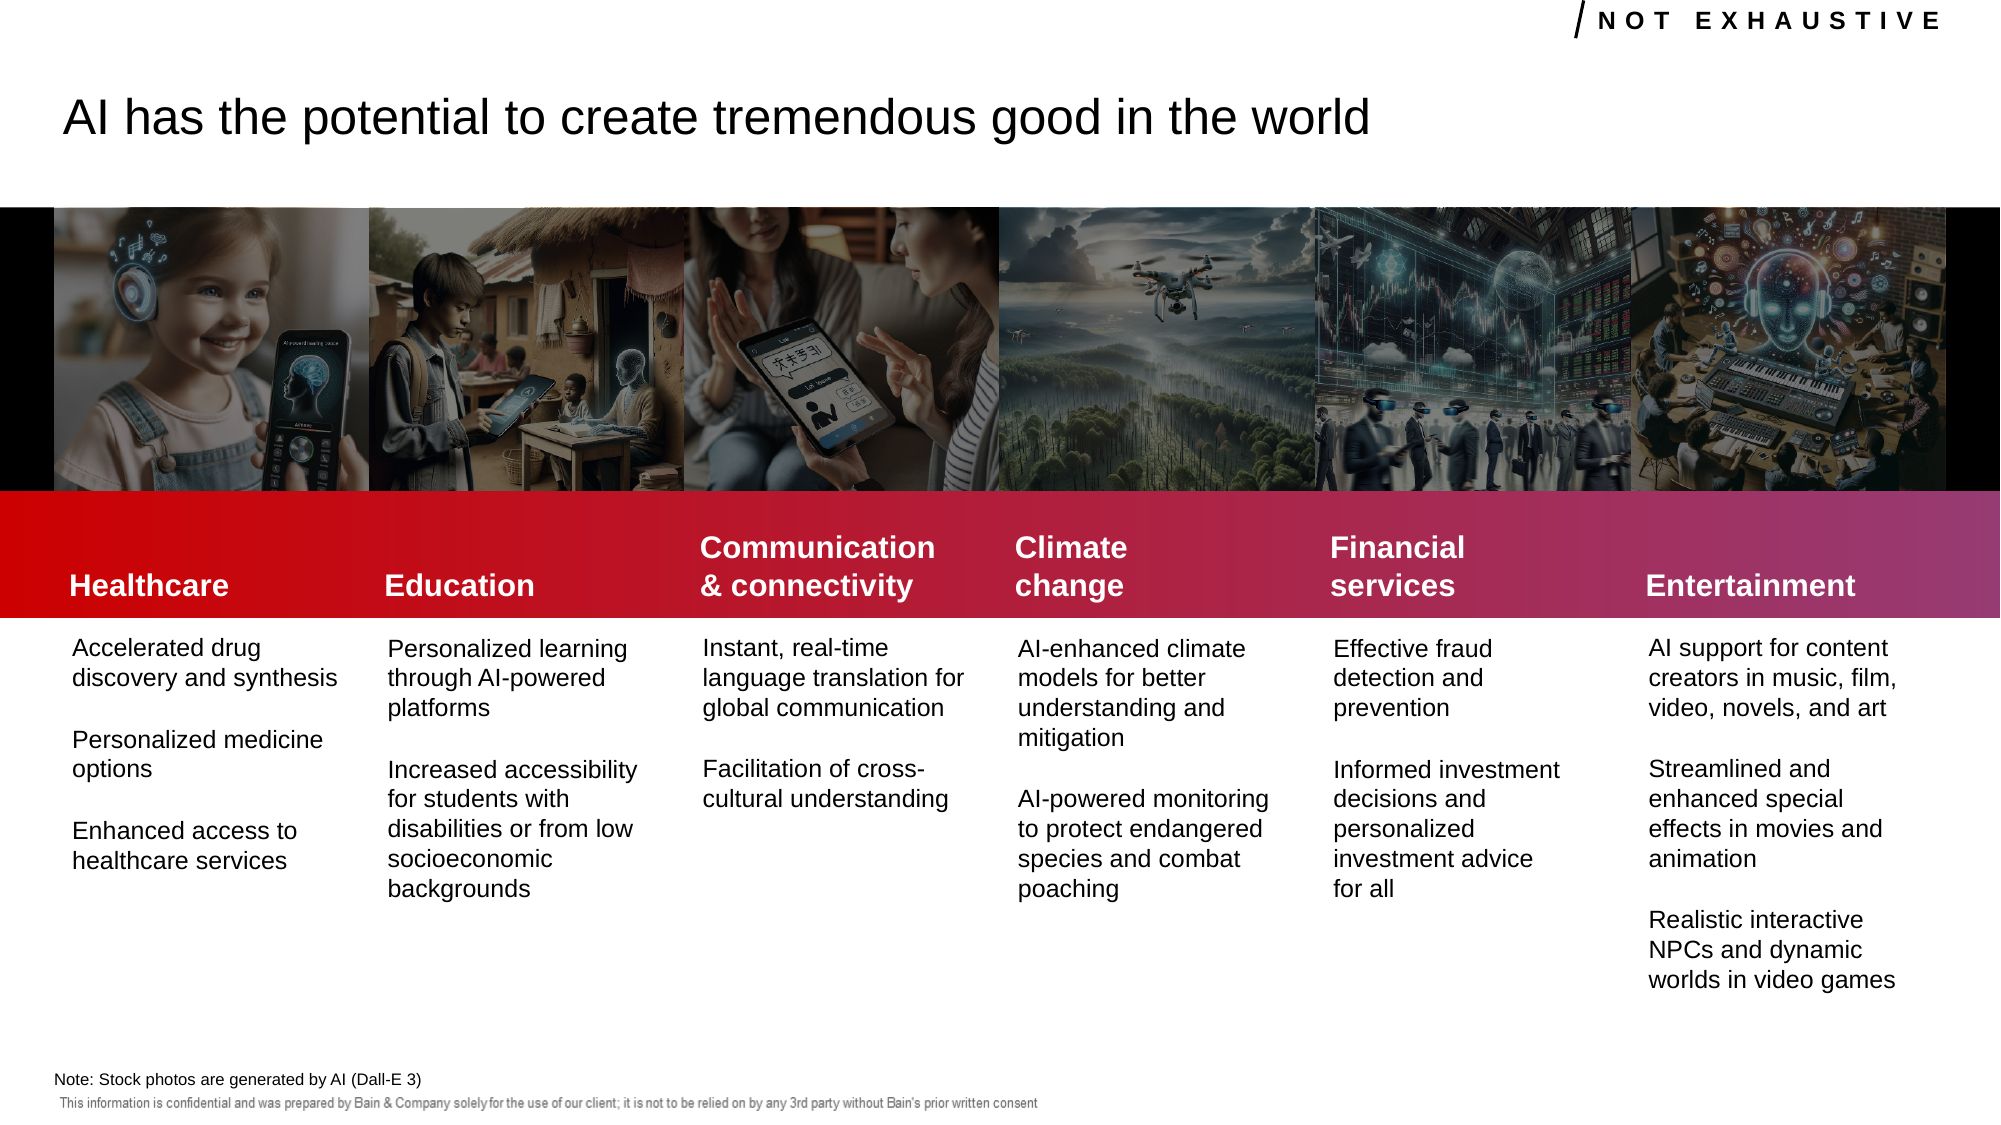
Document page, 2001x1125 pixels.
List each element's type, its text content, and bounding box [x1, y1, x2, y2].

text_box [54, 207, 369, 523]
text_box Accelerated drug discovery and synthesis Personalized medicine options Enhanced access to healthcare services [54, 626, 370, 881]
text_box Entertainment [1631, 559, 1946, 618]
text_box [1631, 207, 1946, 523]
text_box Personalized learning through AI-powered platforms Increased accessibility for students with disabilities or from low socioeconomic backgrounds [369, 626, 685, 909]
text_box Instant, real-time language translation for global communication Facilitation of cross-cultural understanding [685, 626, 1000, 819]
text_box Healthcare [54, 559, 370, 618]
text_box [0, 491, 684, 618]
text_box Education [370, 559, 685, 618]
text_box [0, 206, 2000, 491]
text_box Communication & connectivity [684, 523, 1000, 618]
text_box Financial services [1316, 523, 1631, 618]
picture [369, 207, 1631, 523]
text_box [1631, 491, 2000, 618]
text_box AI-enhanced climate models for better understanding and mitigation AI-powered monitoring to protect endangered species and combat poaching [999, 626, 1316, 909]
text_box AI has the potential to create tremendous good in the world [56, 47, 1947, 187]
picture [51, 1089, 1103, 1119]
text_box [1579, 0, 1946, 39]
text_box AI support for content creators in music, film, video, novels, and art Streamlined and enhanced special effects in movies and animation Realistic interactive NPCs and dynamic worlds in video games [1630, 626, 1946, 1000]
text_box Effective fraud detection and prevention Informed investment decisions and personalized investment advice for all [1316, 626, 1631, 909]
text_box Climate change [1000, 523, 1316, 618]
text_box Note: Stock photos are generated by AI (Dall-E 3) [54, 1068, 1946, 1089]
